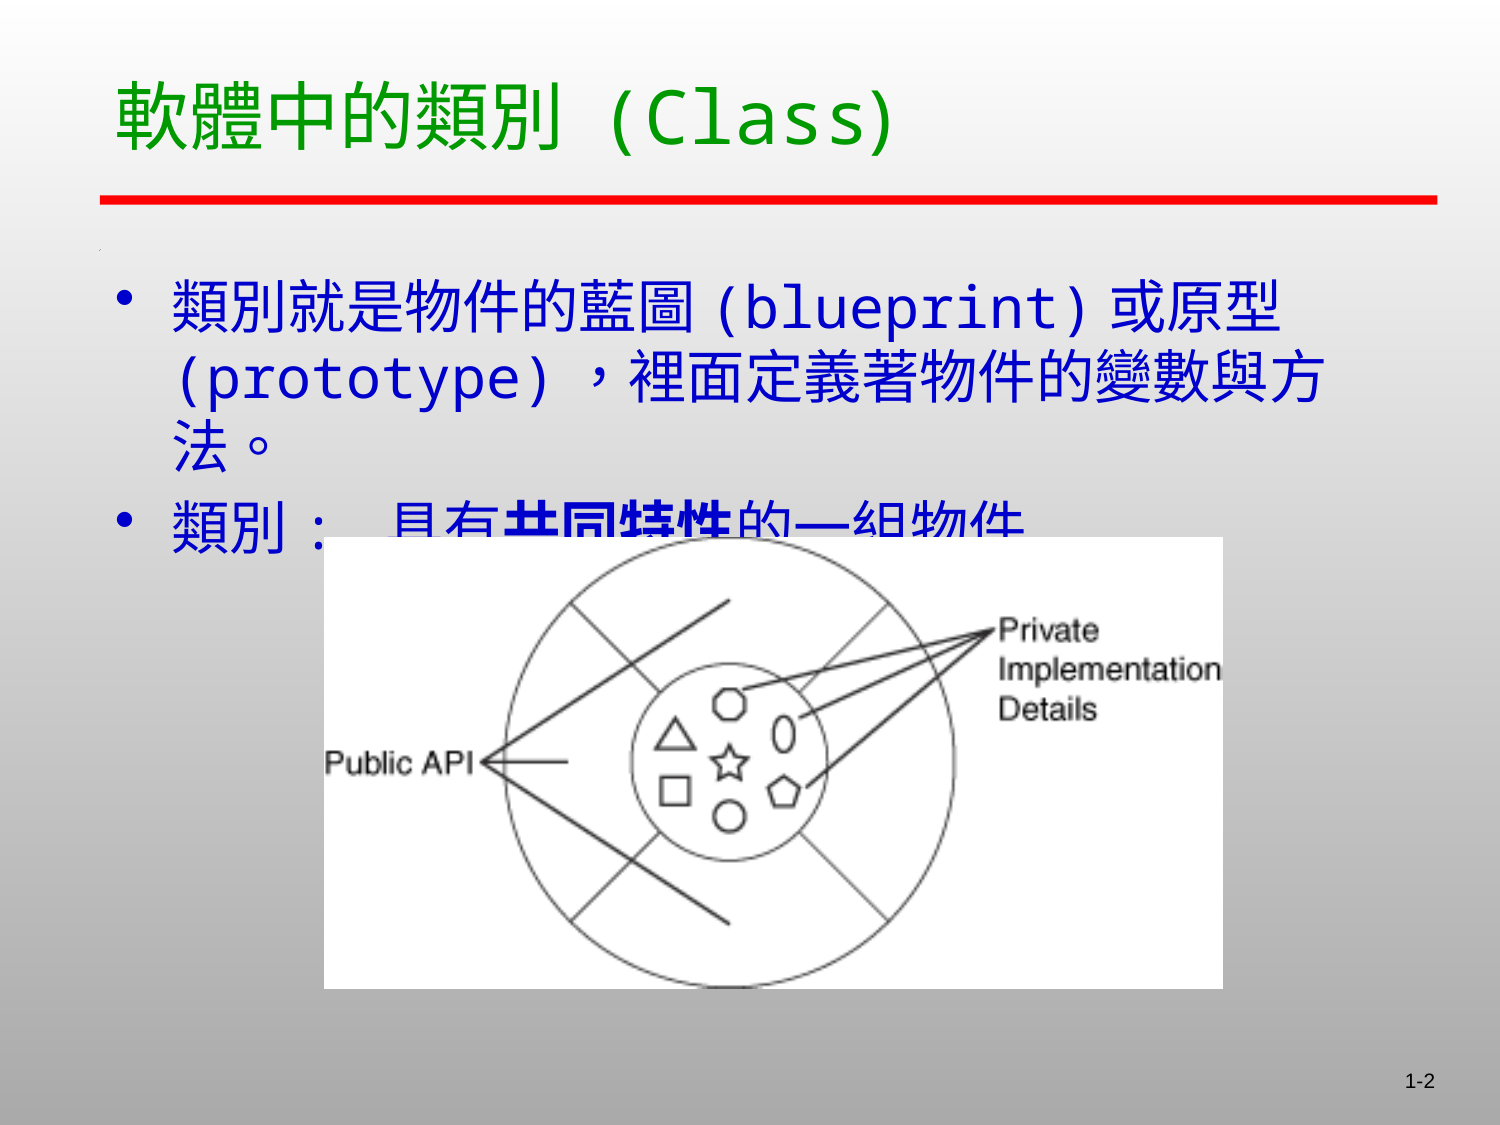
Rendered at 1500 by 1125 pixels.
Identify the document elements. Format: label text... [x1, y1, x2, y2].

list 類別就是物件的藍圖(blueprint)或原型(prototype)，裡面定義著物件的變數與方法。 類別: 具有共同特性的一組物件 [99, 262, 1438, 1013]
picture [324, 537, 1223, 989]
title 軟體中的類別 (Class) [99, 62, 1438, 251]
slide_number 1-2 [1137, 1024, 1451, 1101]
